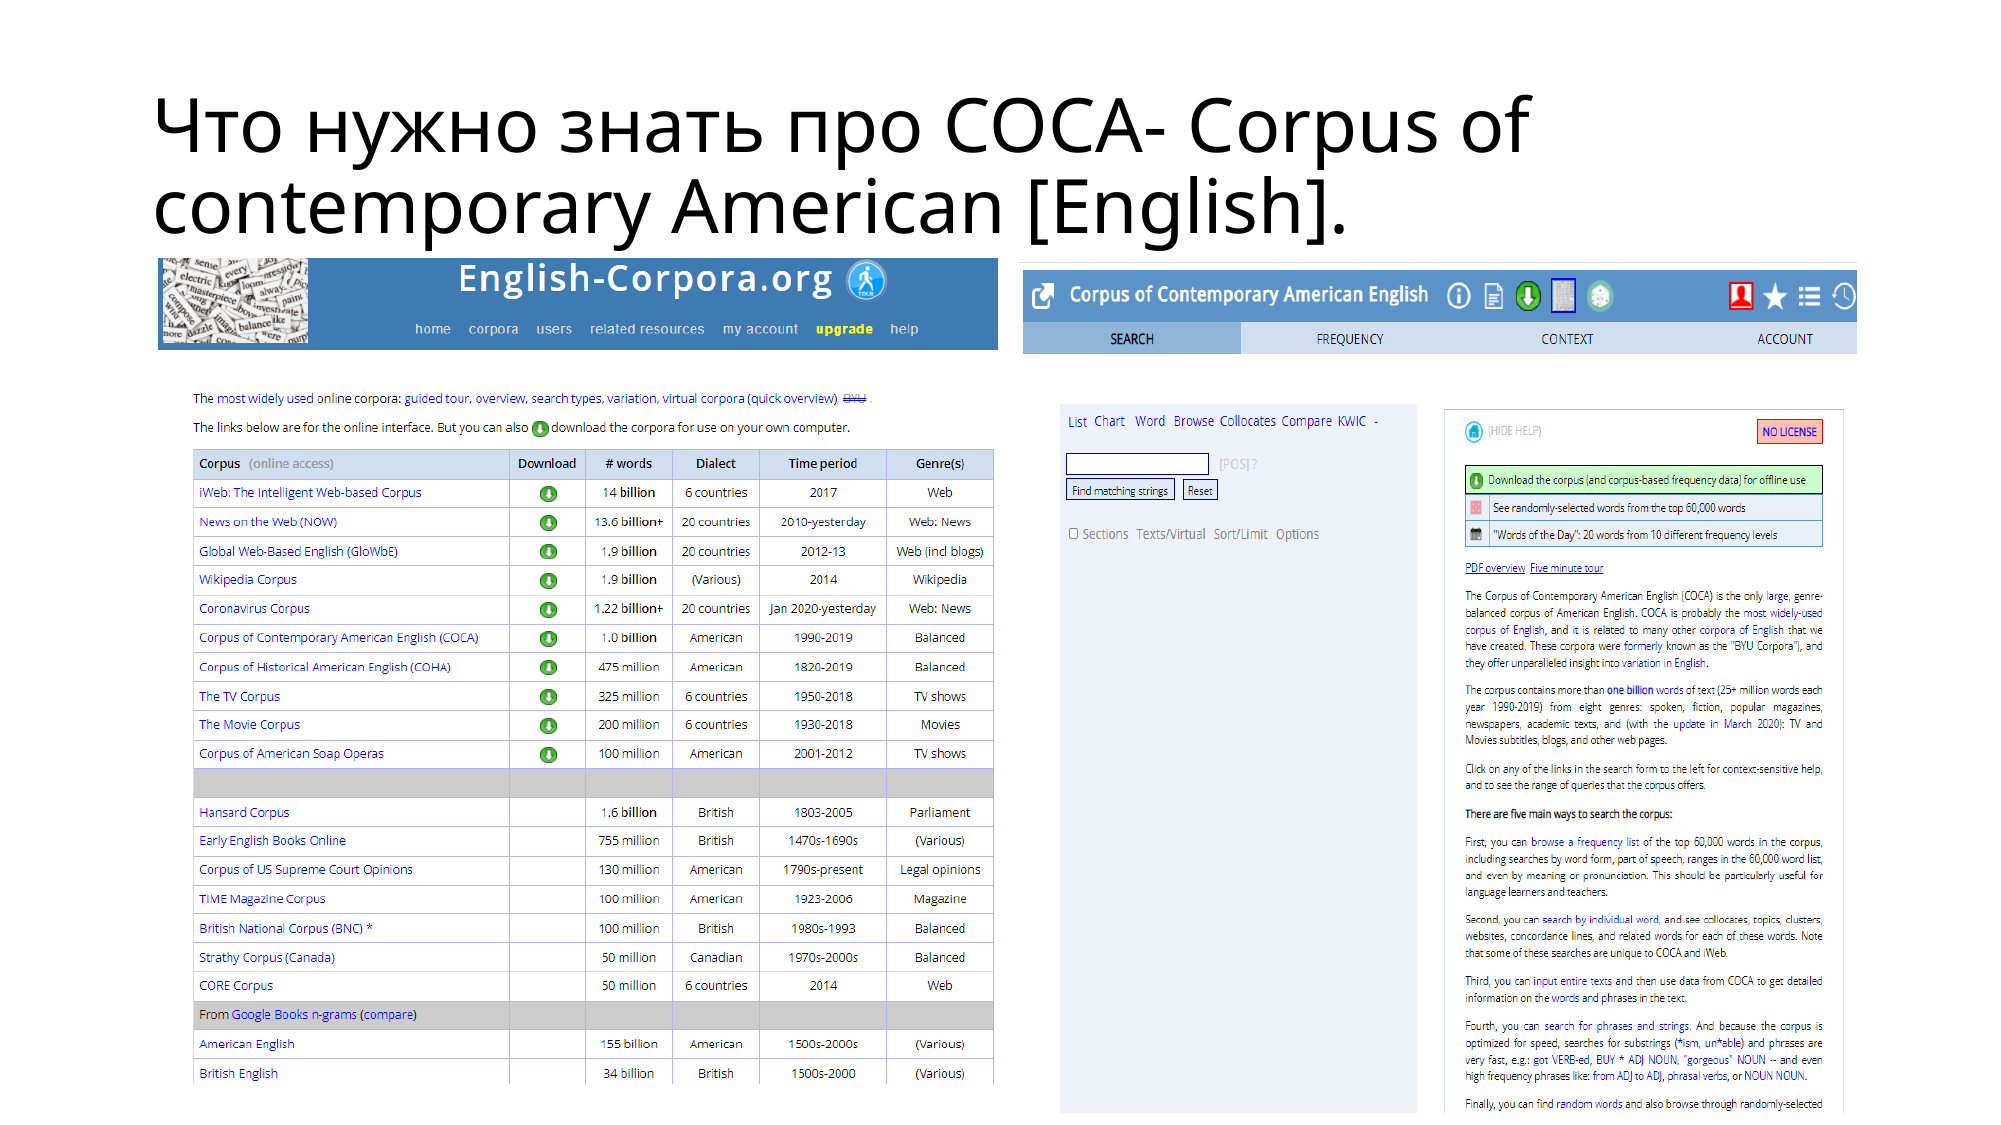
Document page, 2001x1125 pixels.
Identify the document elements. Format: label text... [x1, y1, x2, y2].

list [158, 258, 998, 1084]
title Что нужно знать про COCA- Corpus of contemporary American [English]. [137, 59, 1863, 278]
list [1018, 258, 1857, 1113]
